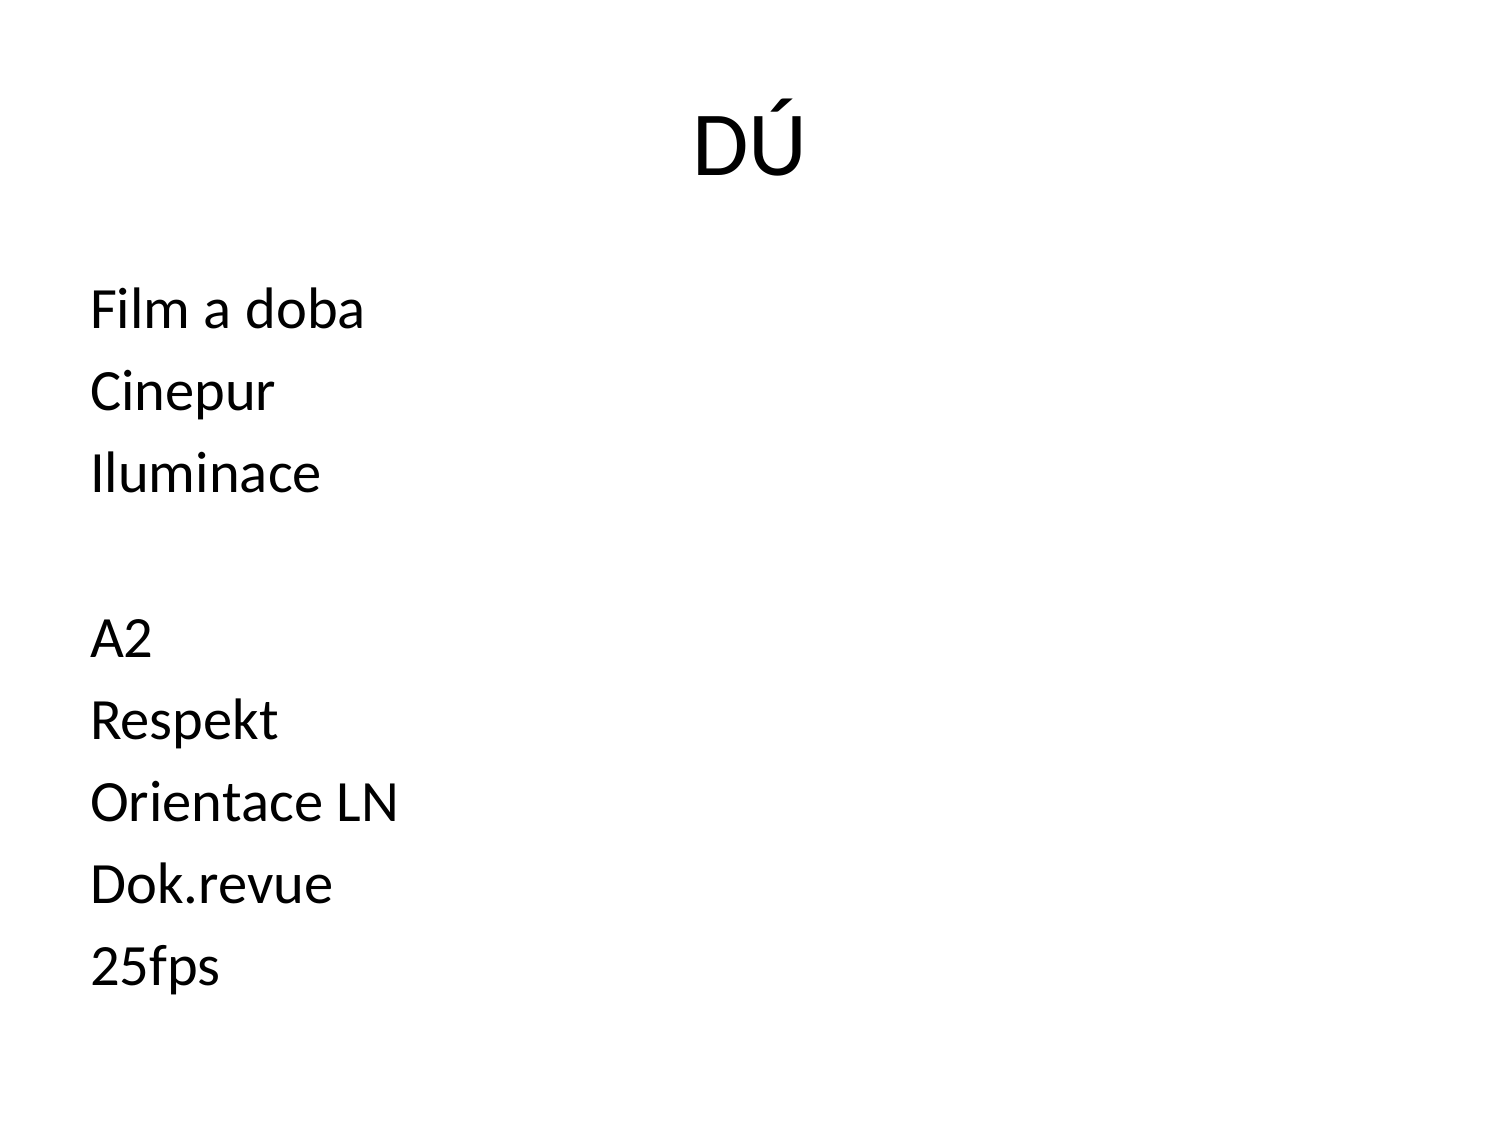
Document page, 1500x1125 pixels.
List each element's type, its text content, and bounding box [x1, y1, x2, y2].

title DÚ [75, 45, 1425, 233]
list Film a doba Cinepur Iluminace A2 Respekt Orientace LN Dok.revue 25fps [75, 262, 1425, 1005]
